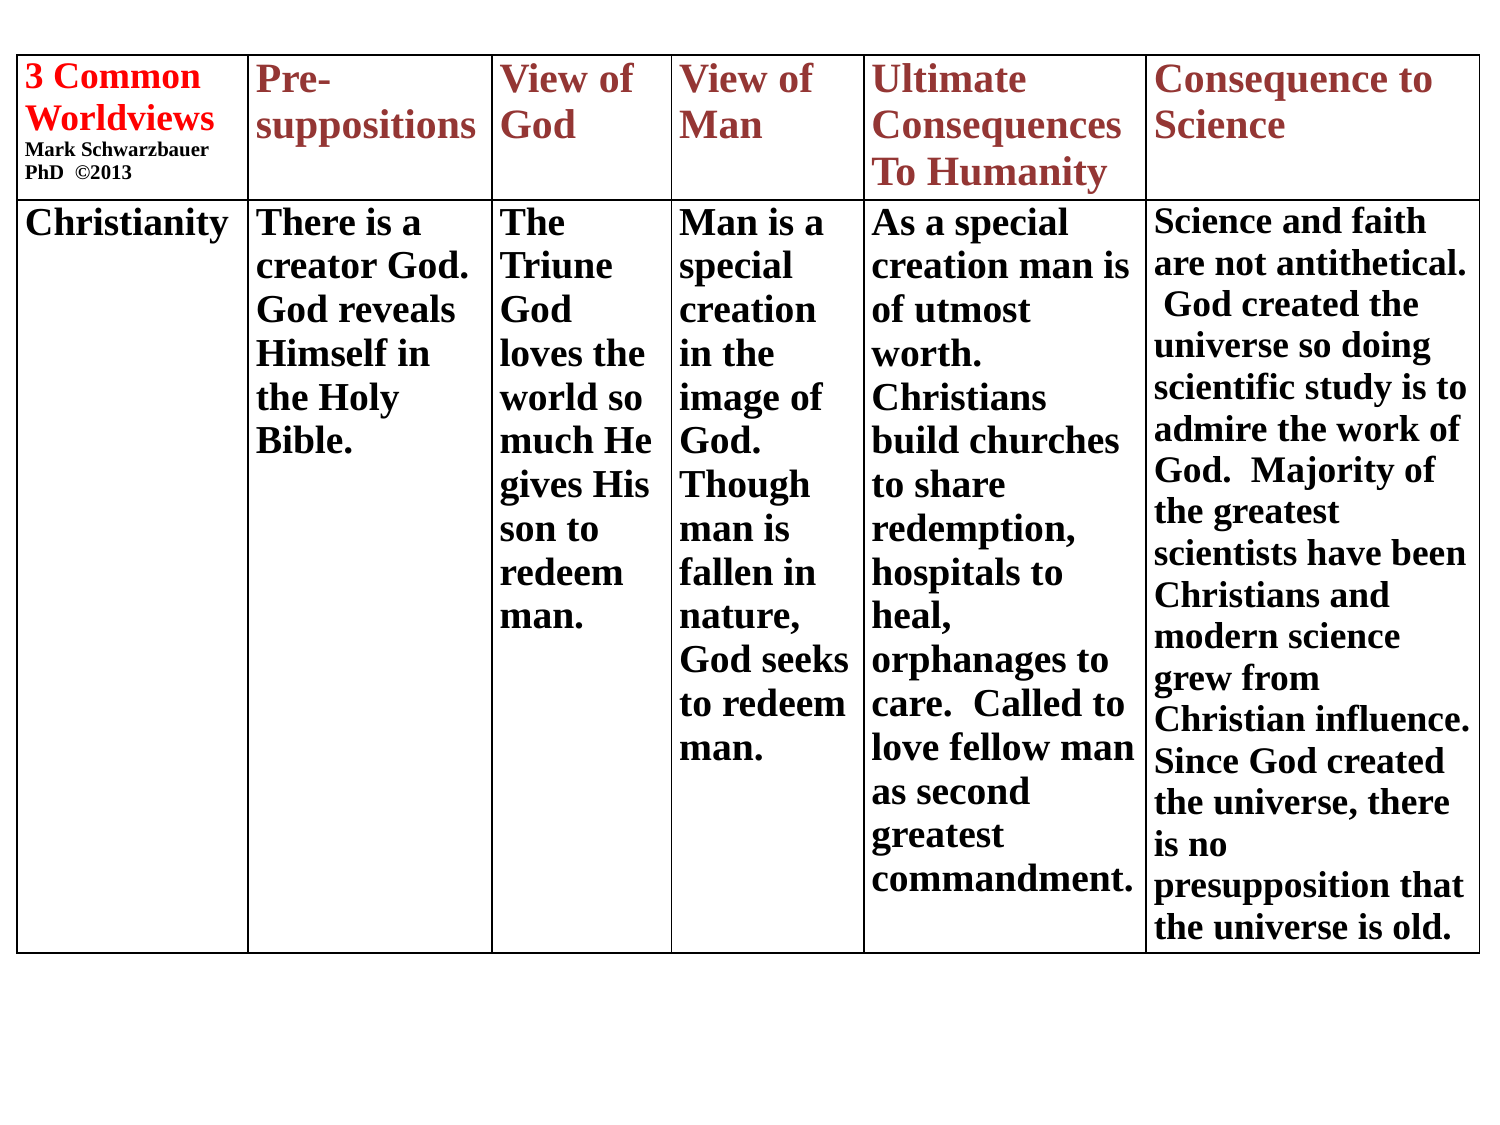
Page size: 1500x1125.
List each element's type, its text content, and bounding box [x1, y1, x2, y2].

table_header View of Man [672, 56, 863, 199]
table_header Ultimate Consequences To Humanity [865, 56, 1145, 199]
table_header View of God [493, 56, 671, 199]
table_header 3 Common Worldviews Mark Schwarzbauer PhD ©2013 [18, 56, 247, 199]
table_cell Christianity [18, 201, 247, 952]
table_cell The Triune God loves the world so much He gives His son to redeem man. [493, 201, 671, 952]
table_header Consequence to Science [1147, 56, 1479, 199]
table_cell As a special creation man is of utmost worth. Christians build churches to share redemption, hospitals to heal, orphanages to care. Called to love fellow man as second greatest commandment. [865, 201, 1145, 952]
table_cell There is a creator God. God reveals Himself in the Holy Bible. [249, 201, 491, 952]
table_cell Man is a special creation in the image of God. Though man is fallen in nature, God seeks to redeem man. [672, 201, 863, 952]
table_cell Science and faith are not antithetical. God created the universe so doing scientific study is to admire the work of God. Majority of the greatest scientists have been Christians and modern science grew from Christian influence. Since God created the universe, there is no presupposition that the universe is old. [1147, 201, 1479, 952]
table_header Pre-suppositions [249, 56, 491, 199]
